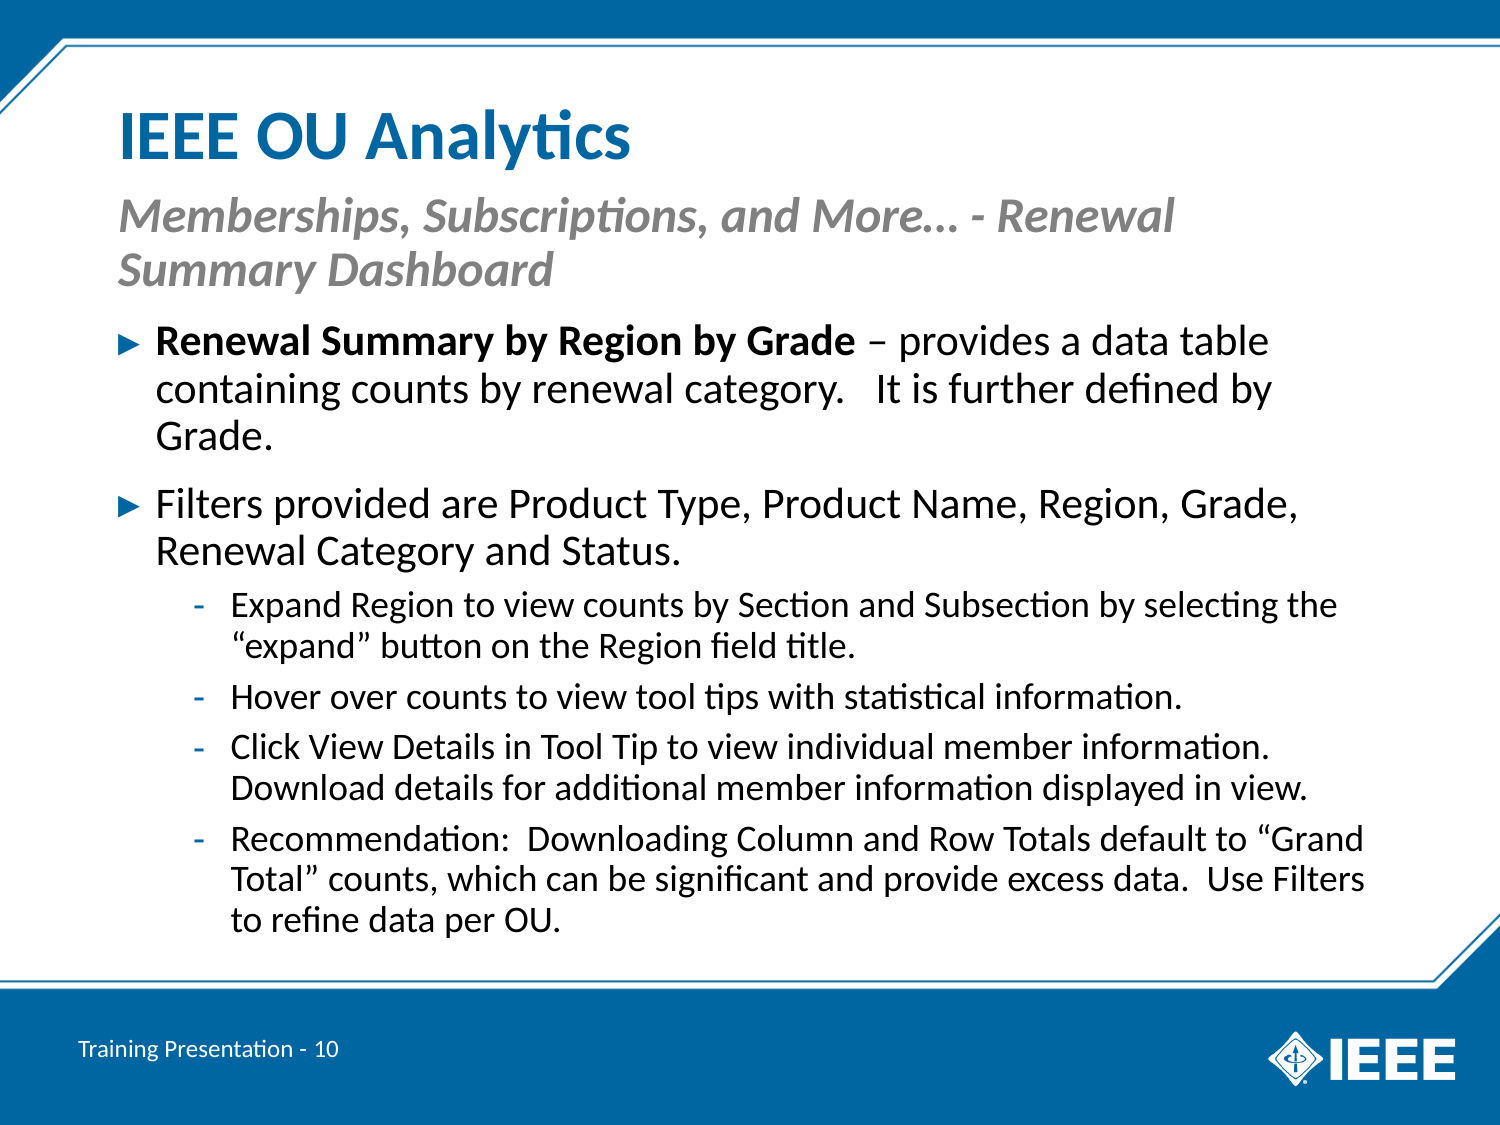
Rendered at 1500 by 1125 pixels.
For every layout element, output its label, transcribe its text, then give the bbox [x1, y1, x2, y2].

list Renewal Summary by Region by Grade – provides a data table containing counts by renewal category. It is further defined by Grade. Filters provided are Product Type, Product Name, Region, Grade, Renewal Category and Status. Expand Region to view counts by Section and Subsection by selecting the “expand” button on the Region field title. Hover over counts to view tool tips with statistical information. Click View Details in Tool Tip to view individual member information. Download details for additional member information displayed in view. Recommendation: Downloading Column and Row Totals default to “Grand Total” counts, which can be significant and provide excess data. Use Filters to refine data per OU. [103, 311, 1397, 958]
slide_number Training Presentation - 10 [63, 1017, 591, 1078]
list Memberships, Subscriptions, and More… - Renewal Summary Dashboard [103, 181, 1397, 311]
picture [0, 0, 1500, 115]
title IEEE OU Analytics [103, 91, 1478, 182]
picture [0, 913, 1500, 1125]
